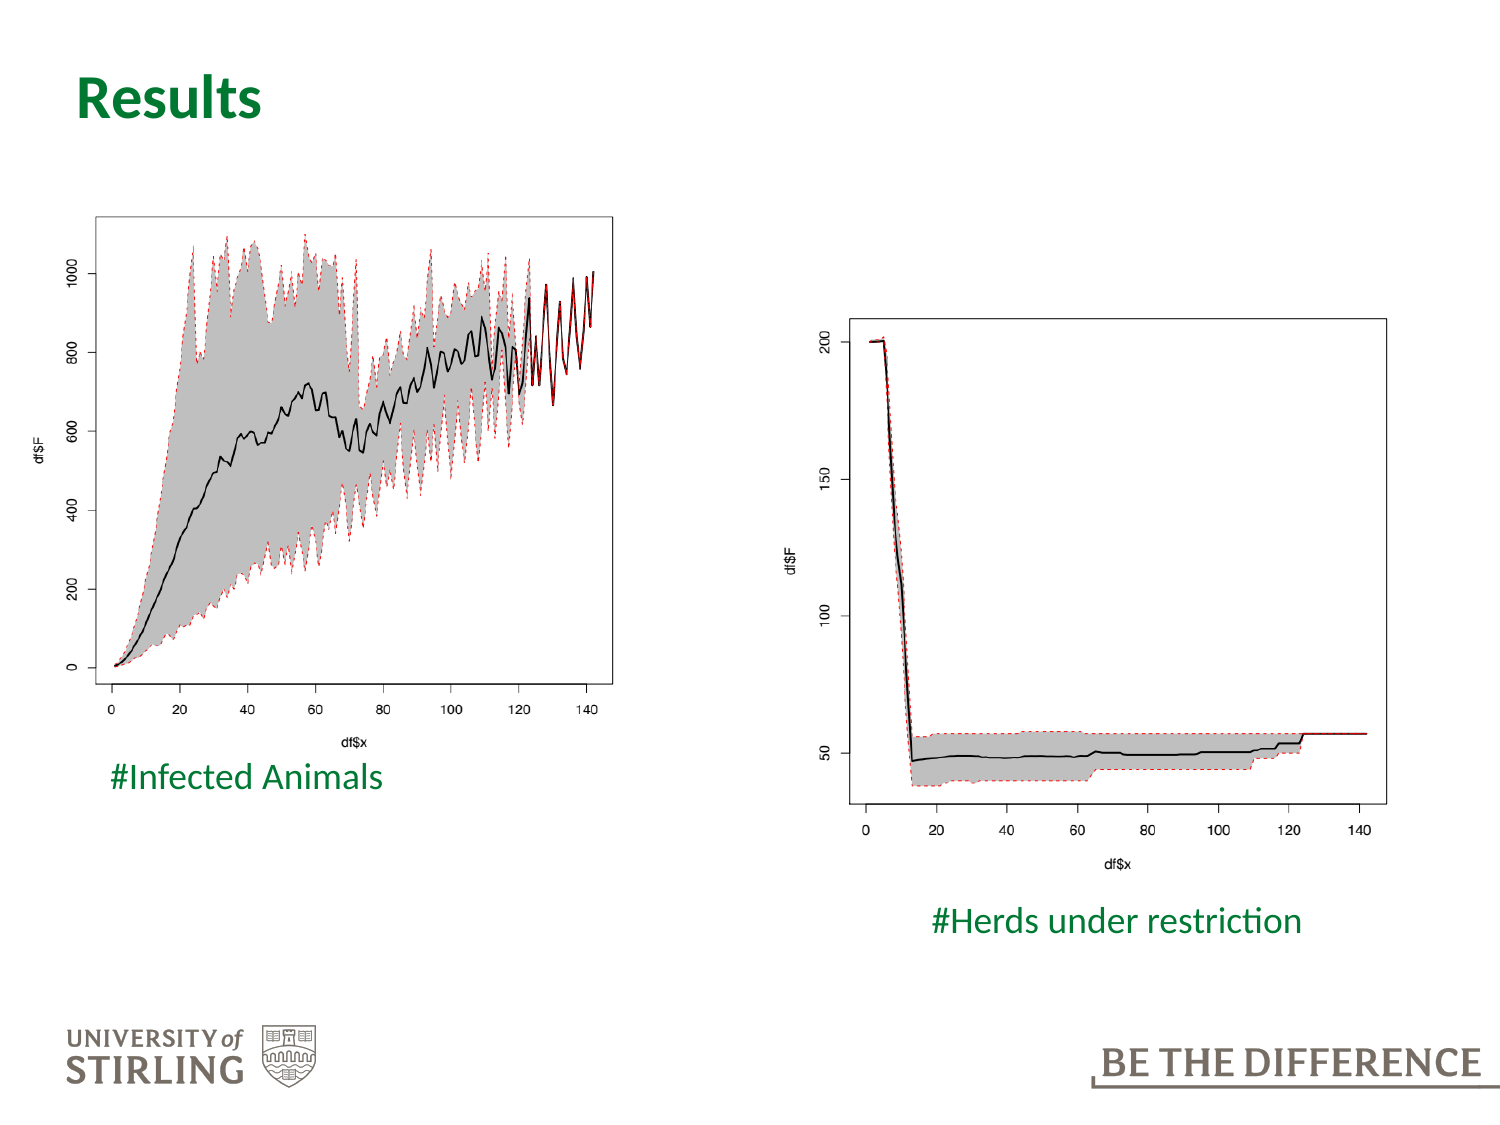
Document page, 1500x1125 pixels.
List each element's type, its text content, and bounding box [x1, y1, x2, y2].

picture [63, 1022, 320, 1090]
picture [779, 248, 1420, 890]
title Results [76, 68, 752, 161]
text_box #Infected Animals [95, 775, 558, 804]
text_box #Herds under restriction [916, 898, 1380, 949]
picture [28, 149, 646, 767]
picture [1090, 1045, 1500, 1094]
